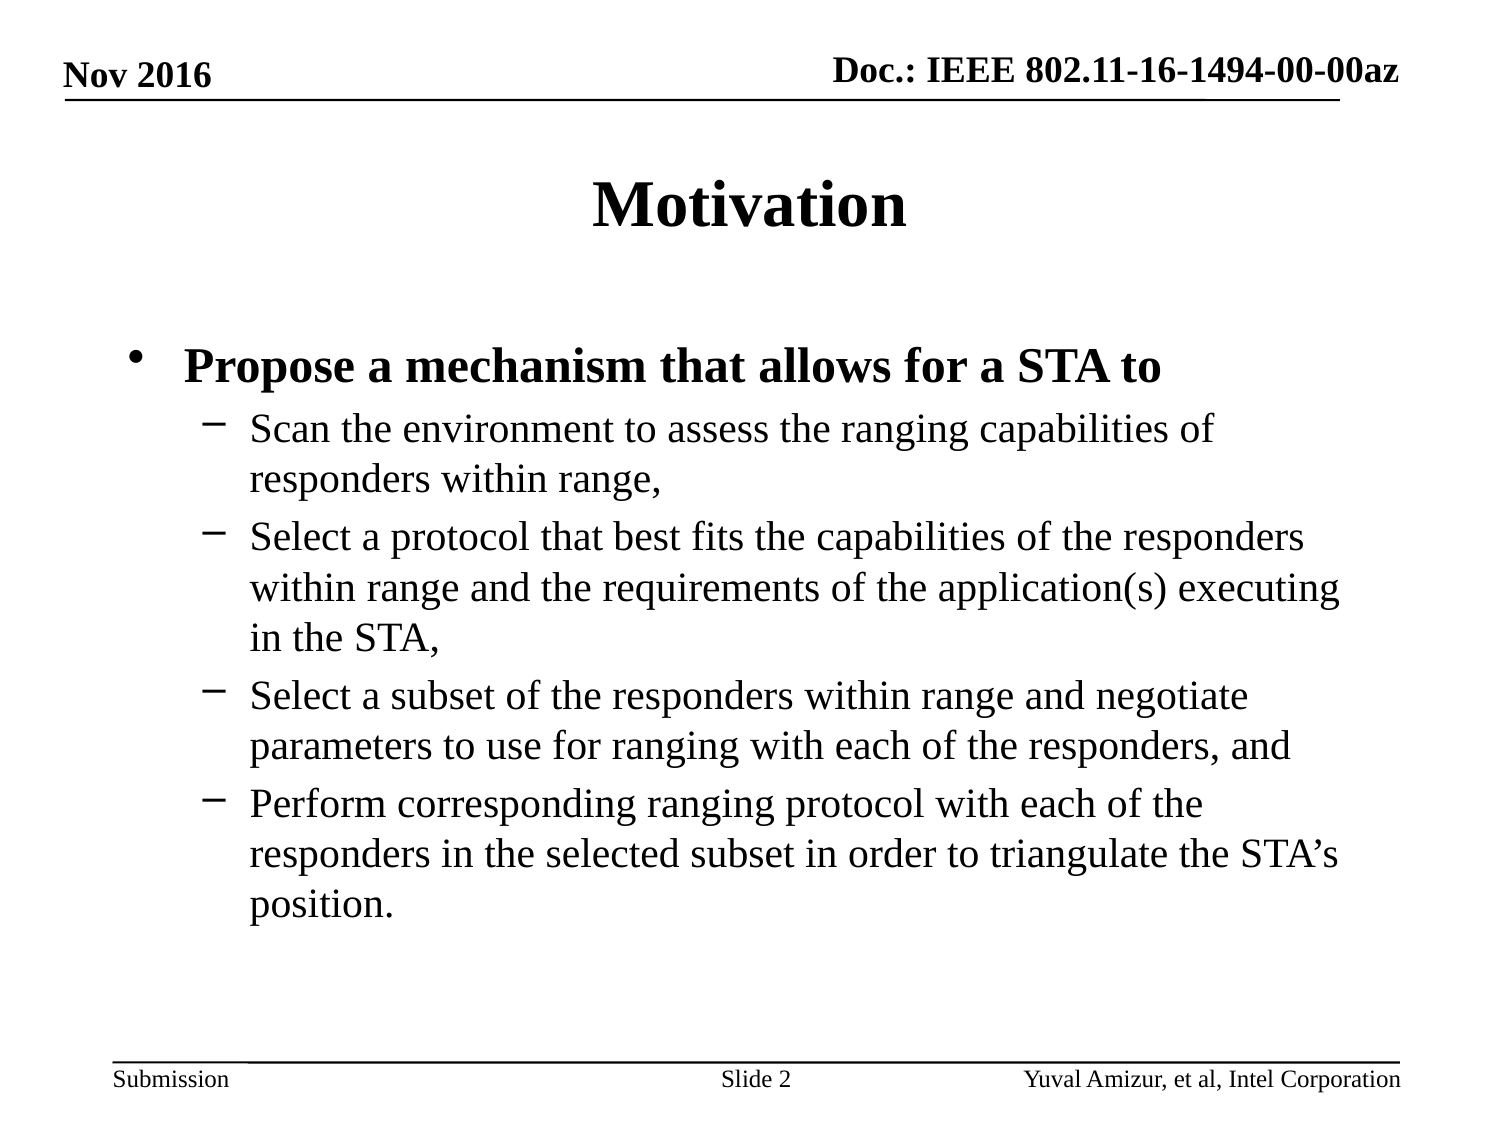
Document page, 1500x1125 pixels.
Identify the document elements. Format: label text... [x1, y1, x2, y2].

footer Yuval Amizur, et al, Intel Corporation [1017, 1062, 1402, 1123]
slide_number Slide 2 [712, 1062, 800, 1093]
title Motivation [112, 112, 1388, 288]
list Propose a mechanism that allows for a STA to Scan the environment to assess the ranging capabilities of responders within range, Select a protocol that best fits the capabilities of the responders within range and the requirements of the application(s) executing in the STA, Select a subset of the responders within range and negotiate parameters to use for ranging with each of the responders, and Perform corresponding ranging protocol with each of the responders in the selected subset in order to triangulate the STA’s position. [112, 324, 1388, 1000]
text_box Nov 2016 [48, 42, 227, 103]
